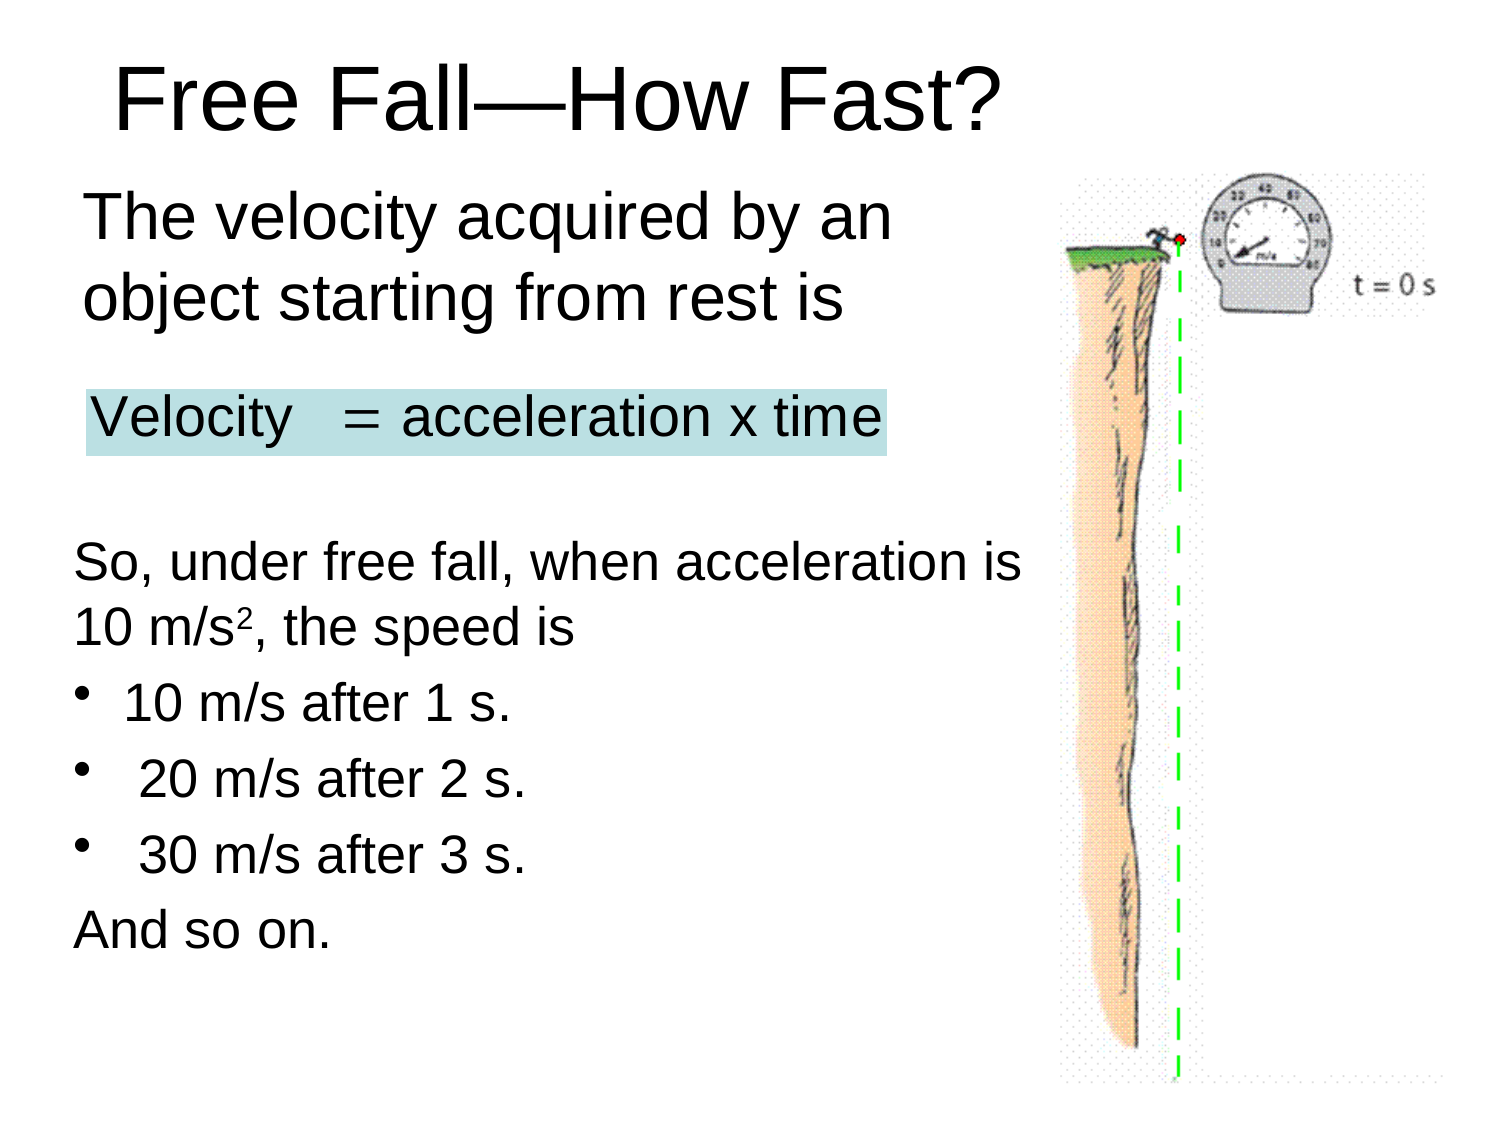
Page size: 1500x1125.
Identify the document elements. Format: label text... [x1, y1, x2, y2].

title Free Fall—How Fast? [75, 0, 1043, 165]
text_box So, under free fall, when acceleration is 10 m/s2, the speed is 10 m/s after 1 s. 20 m/s after 2 s. 30 m/s after 3 s. And so on. [58, 519, 1030, 1003]
picture [1035, 168, 1452, 1094]
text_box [85, 388, 887, 456]
list The velocity acquired by an object starting from rest is [67, 165, 1069, 343]
